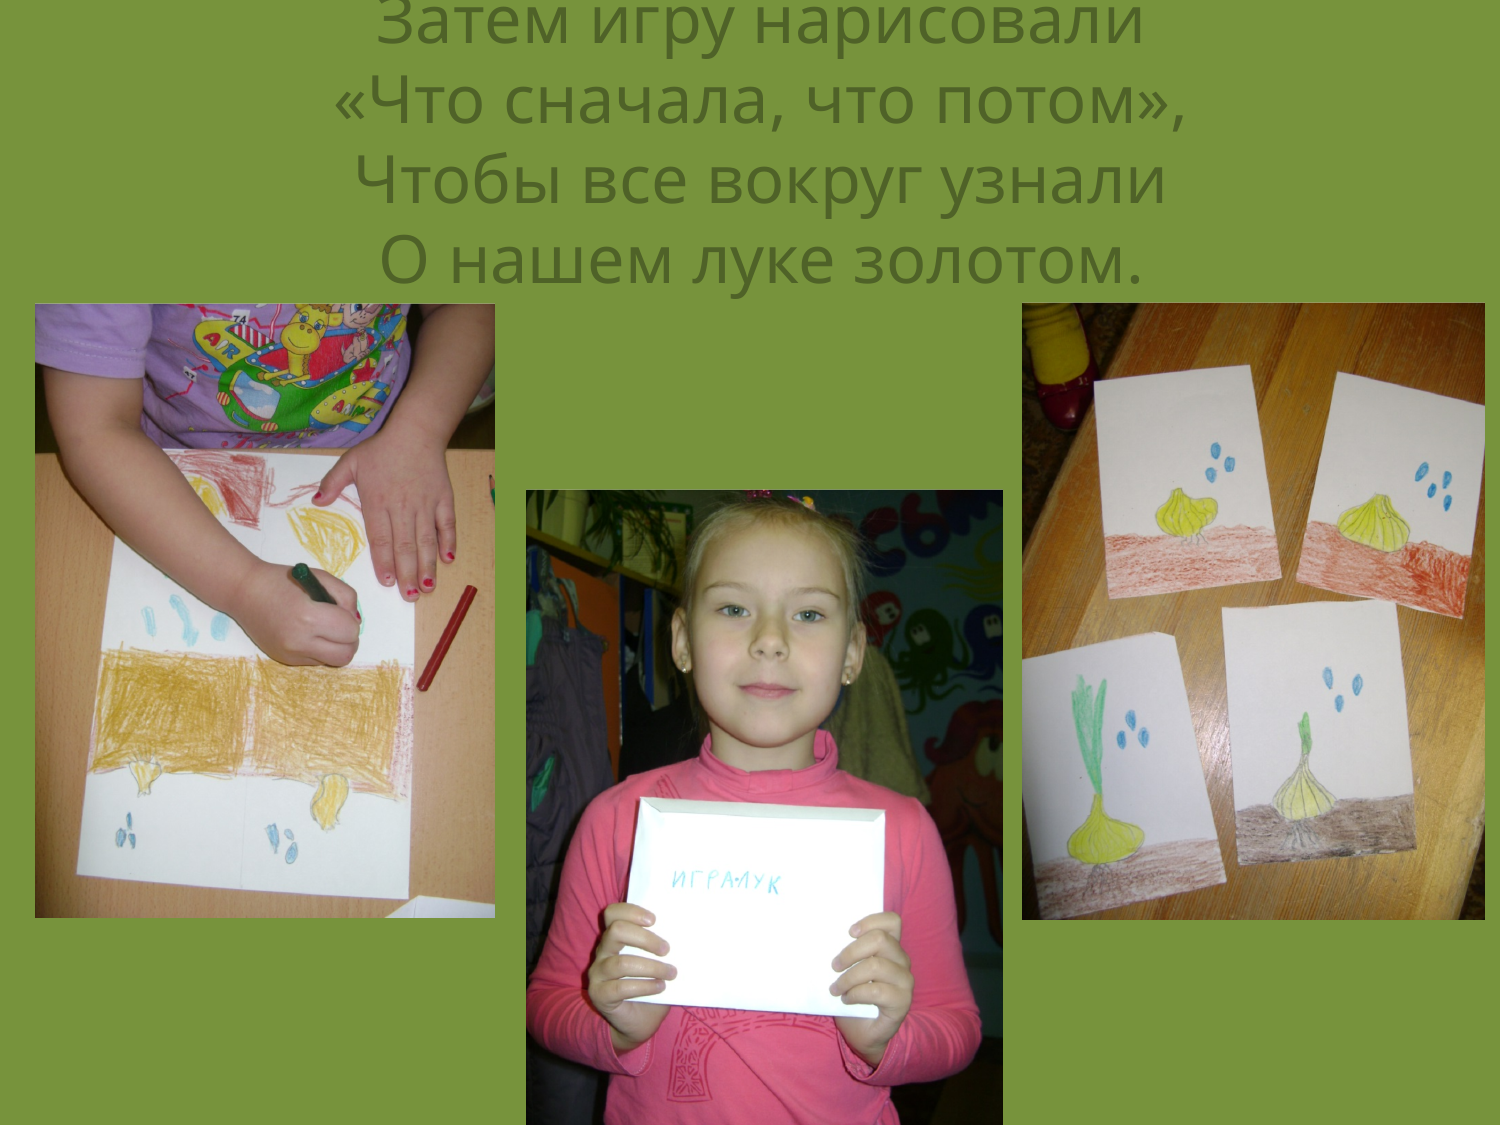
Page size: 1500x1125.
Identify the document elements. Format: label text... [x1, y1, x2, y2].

picture [0, 303, 1500, 1125]
title Затем игру нарисовали «Что сначала, что потом», Чтобы все вокруг узнали О нашем луке золотом. [74, 0, 1449, 350]
